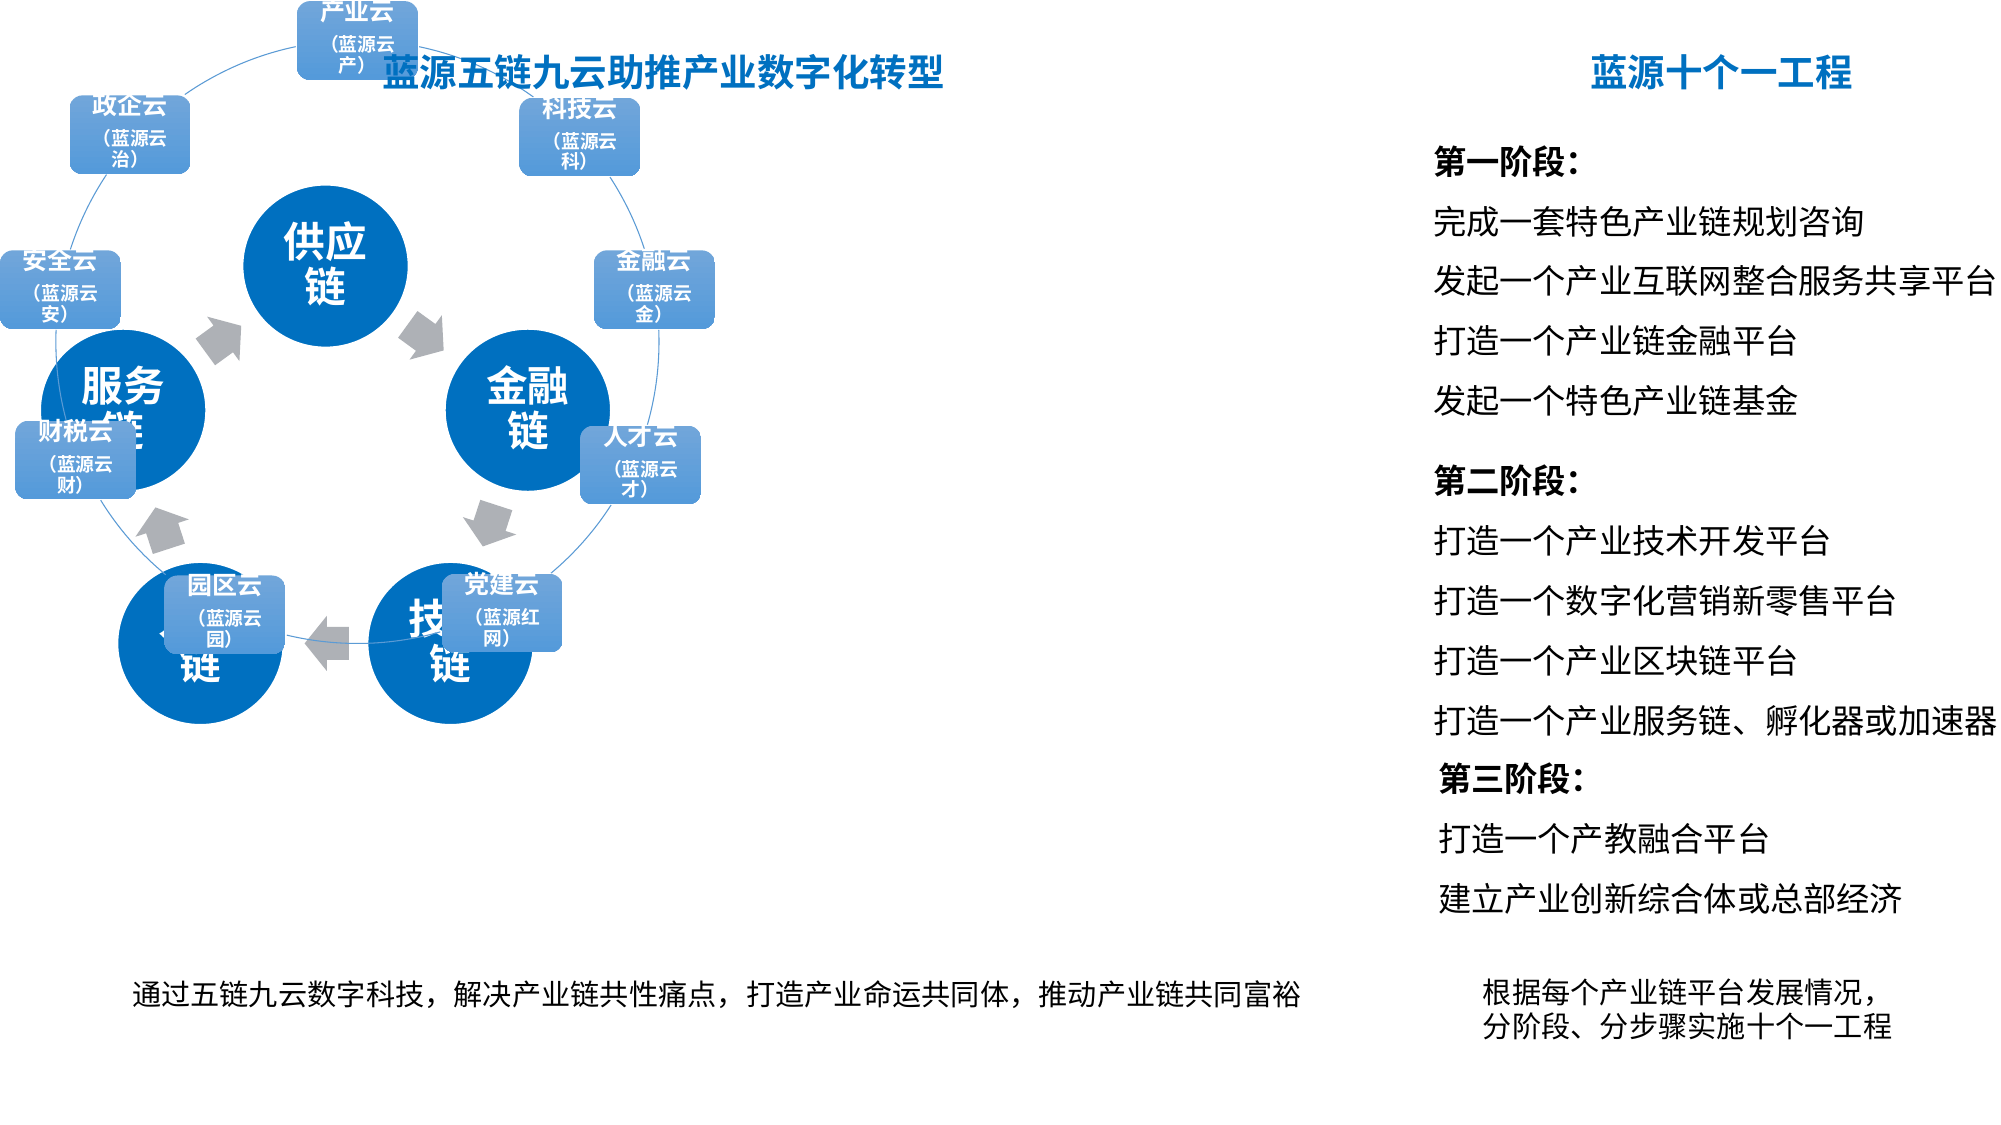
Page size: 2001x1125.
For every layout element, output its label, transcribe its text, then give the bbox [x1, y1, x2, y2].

text_box 蓝源五链九云助推产业数字化转型 [367, 41, 1104, 102]
text_box 第一阶段： 完成一套特色产业链规划咨询 发起一个产业互联网整合服务共享平台 打造一个产业链金融平台 发起一个特色产业链基金 [1359, 133, 2000, 452]
text_box 第二阶段： 打造一个产业技术开发平台 打造一个数字化营销新零售平台 打造一个产业区块链平台 打造一个产业服务链、孵化器或加速器 [1359, 452, 2000, 793]
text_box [39, 184, 611, 726]
text_box 第三阶段： 打造一个产教融合平台 建立产业创新综合体或总部经济 [1365, 750, 2000, 1016]
text_box 根据每个产业链平台发展情况，分阶段、分步骤实施十个一工程 [1468, 1016, 1926, 1052]
text_box 通过五链九云数字科技，解决产业链共性痛点，打造产业命运共同体，推动产业链共同富裕 [117, 969, 1324, 1019]
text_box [627, 163, 1343, 829]
text_box 蓝源十个一工程 [1575, 41, 1883, 102]
